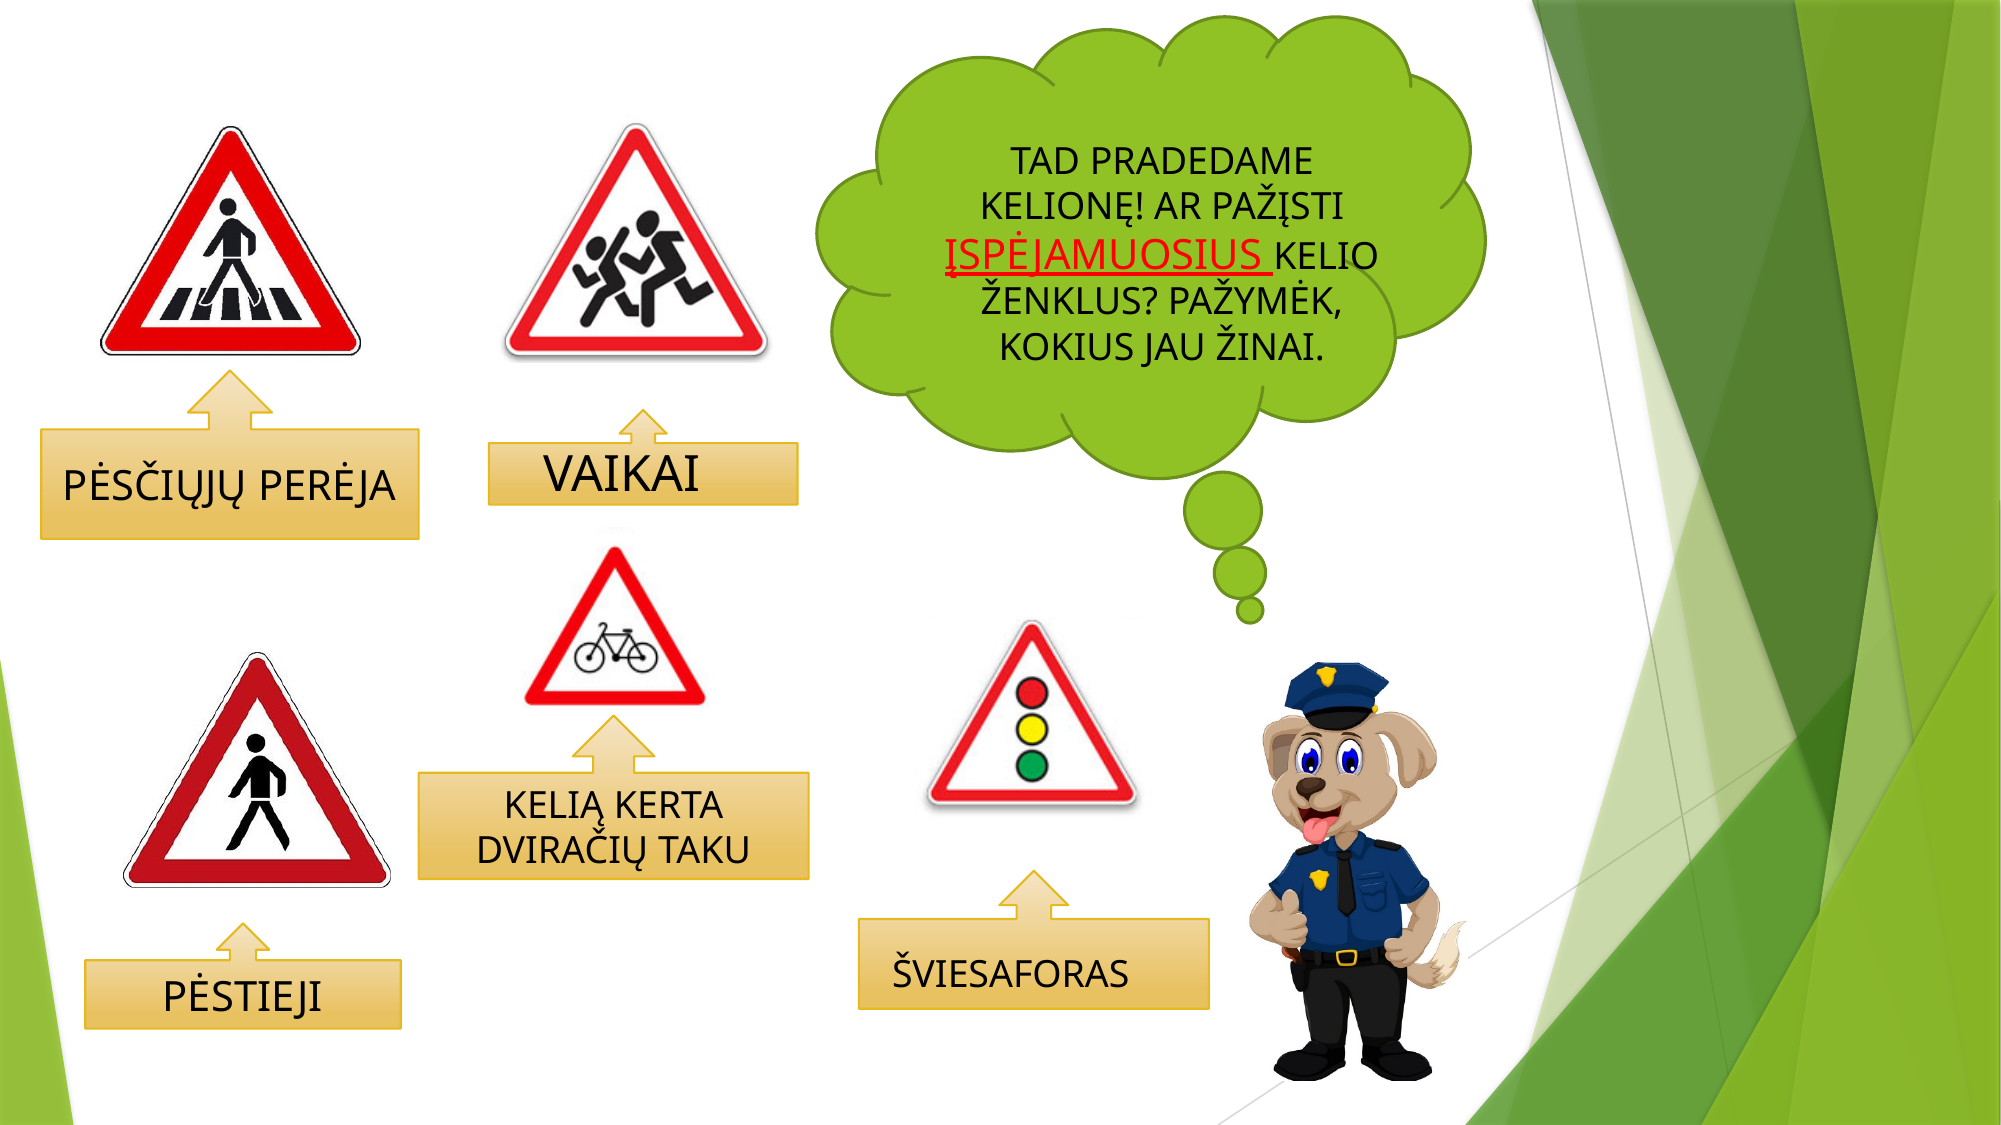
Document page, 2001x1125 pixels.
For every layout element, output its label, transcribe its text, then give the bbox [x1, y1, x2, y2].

text_box [487, 442, 528, 506]
text_box PĖSTIEJI [84, 922, 402, 1030]
text_box ŠVIESAFORAS [877, 943, 1209, 1003]
text_box [857, 869, 1210, 1010]
text_box [782, 442, 799, 506]
text_box PĖSČIŲJŲ PERĖJA [40, 380, 420, 540]
text_box [815, 15, 1487, 481]
text_box TAD PRADEDAME KELIONĘ! AR PAŽĮSTI ĮSPĖJAMUOSIUS KELIO ŽENKLUS? PAŽYMĖK, KOKIUS JAU ŽINAI. [917, 130, 1407, 375]
text_box KELIĄ KERTA DVIRAČIŲ TAKU [417, 722, 810, 881]
text_box VAIKAI [528, 433, 782, 509]
picture [100, 110, 361, 371]
text_box [618, 409, 668, 433]
picture [498, 110, 783, 364]
picture [911, 616, 1157, 828]
text_box [1182, 470, 1268, 625]
picture [122, 652, 392, 889]
picture [502, 526, 735, 712]
picture [1244, 661, 1469, 1082]
